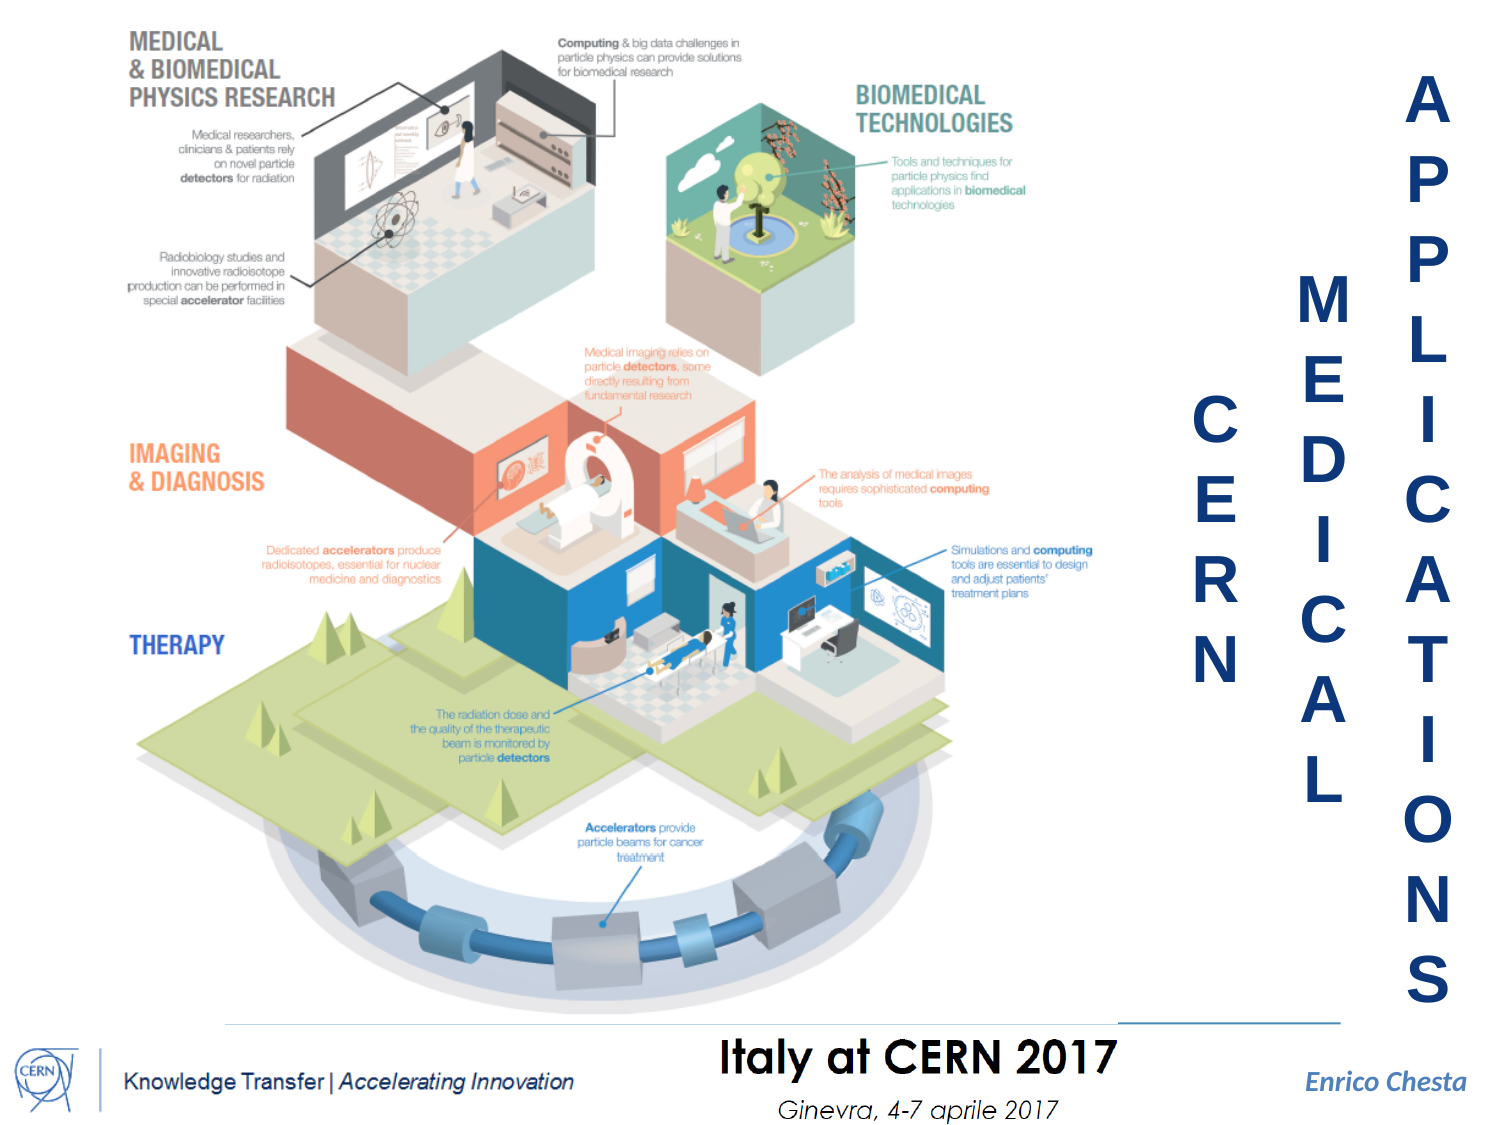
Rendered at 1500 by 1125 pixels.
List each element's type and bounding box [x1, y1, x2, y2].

picture [111, 18, 1118, 1025]
picture [0, 1034, 597, 1125]
text_box [1163, 42, 1481, 1029]
